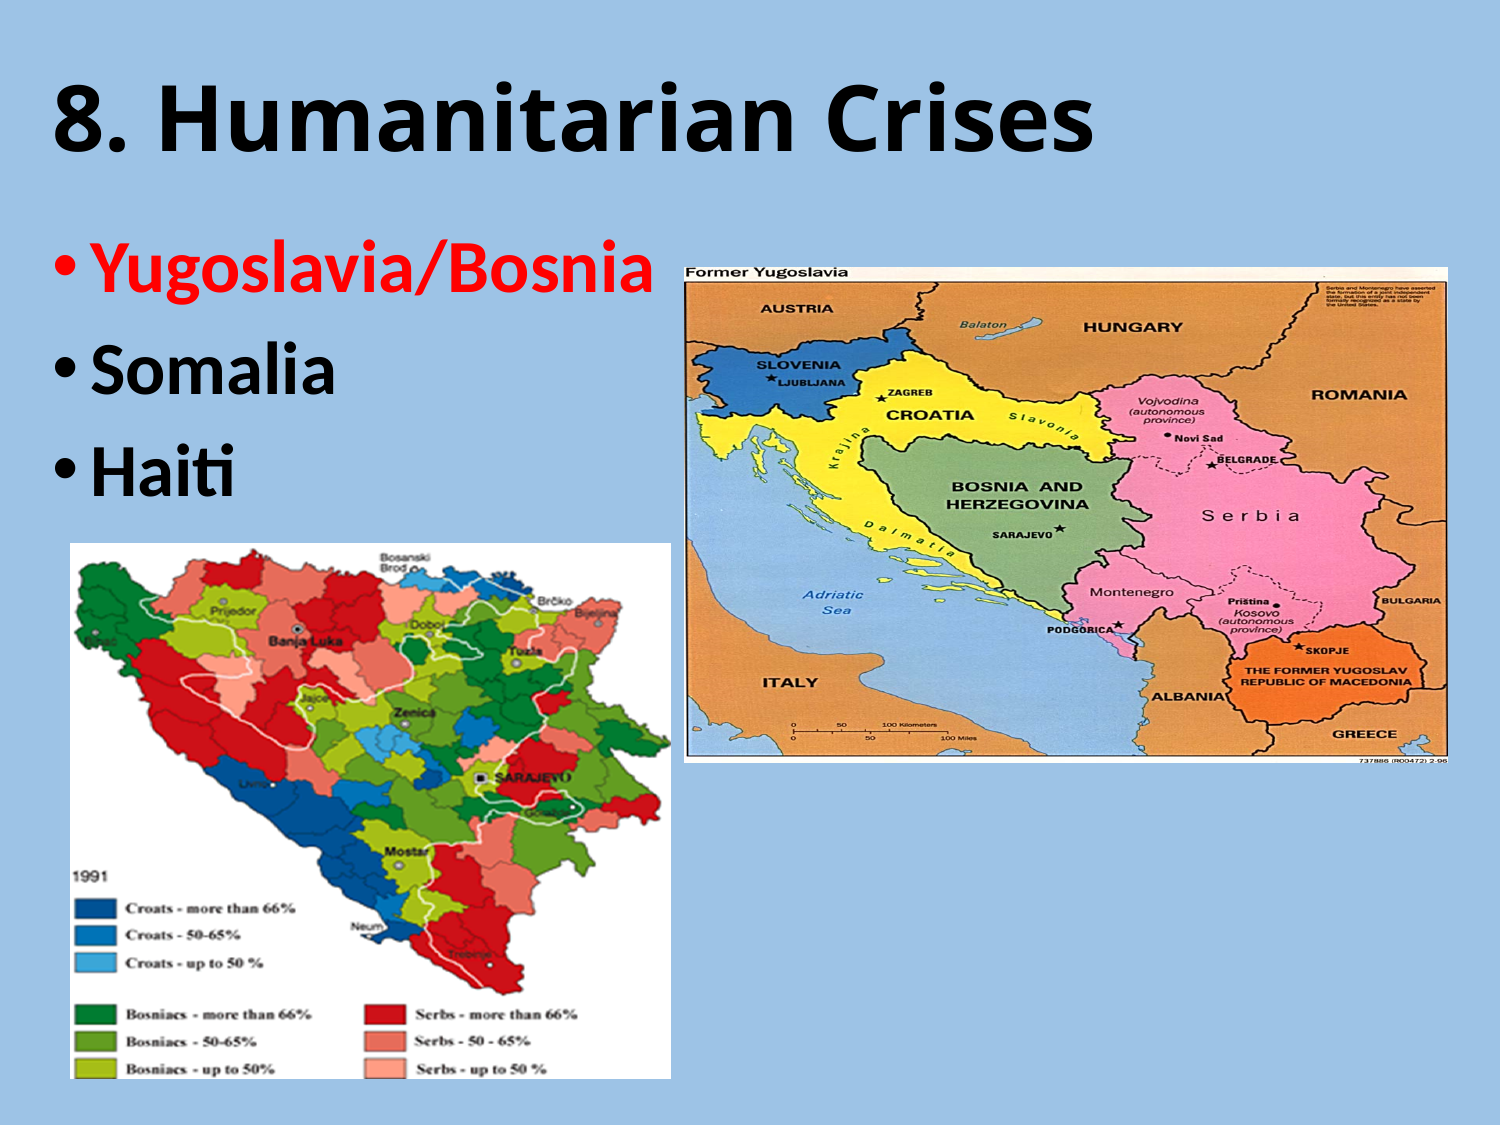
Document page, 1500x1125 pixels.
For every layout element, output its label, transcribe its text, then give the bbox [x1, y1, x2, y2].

title 8. Humanitarian Crises [37, 59, 1332, 185]
picture [70, 543, 671, 1079]
picture [684, 267, 1448, 763]
list Yugoslavia/Bosnia Somalia Haiti [37, 220, 1475, 1097]
